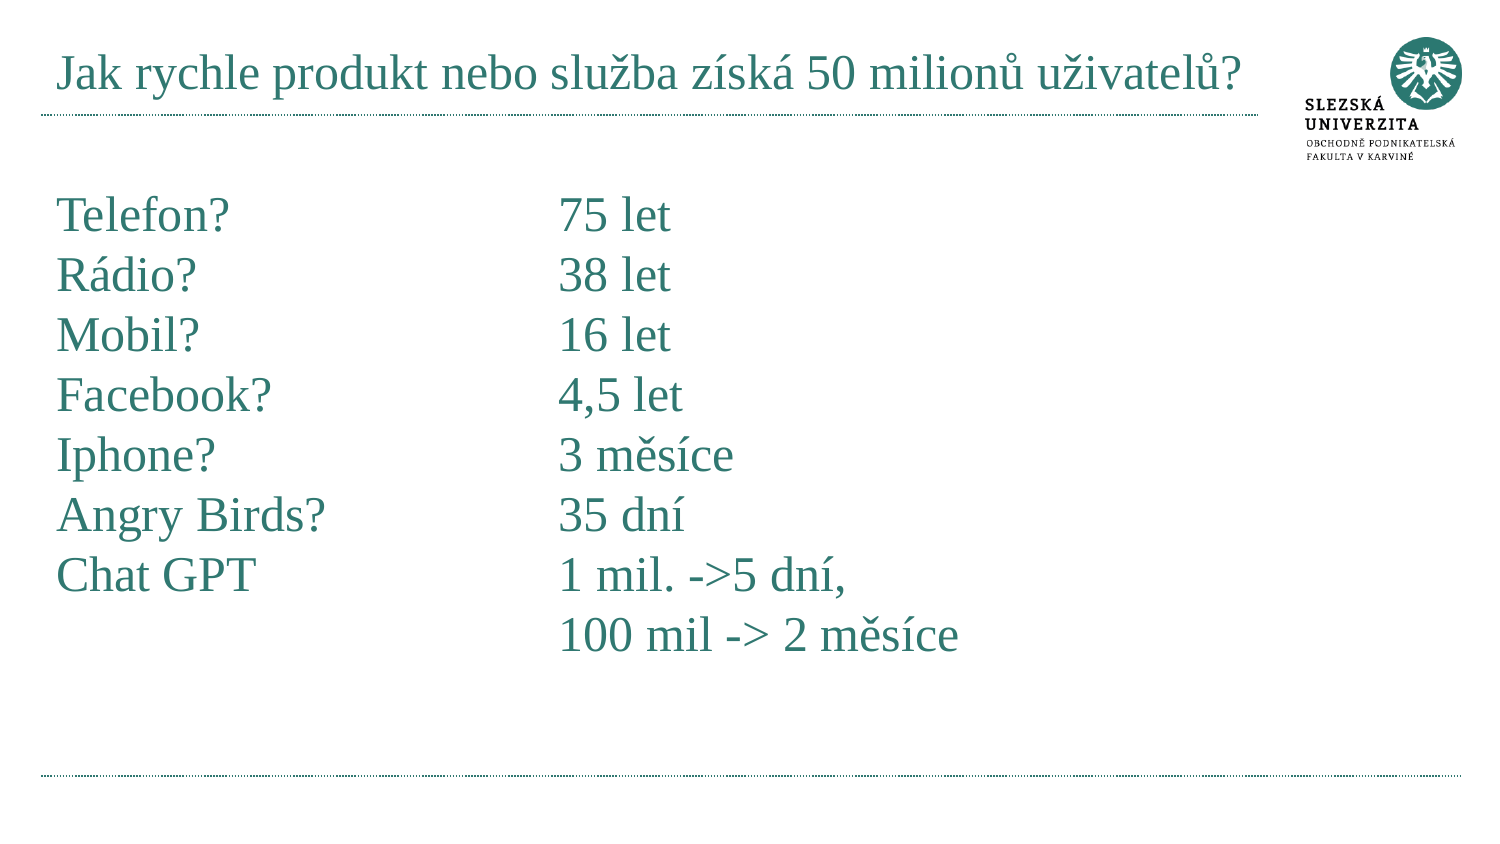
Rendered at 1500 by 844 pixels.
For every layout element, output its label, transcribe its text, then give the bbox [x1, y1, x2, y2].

text_box Telefon? Rádio? Mobil? Facebook? Iphone? Angry Birds? Chat GPT [41, 173, 502, 552]
picture [1305, 37, 1462, 160]
text_box 75 let 38 let 16 let 4,5 let 3 měsíce 35 dní 1 mil. ->5 dní, 100 mil -> 2 měsíce [543, 173, 1005, 552]
title Jak rychle produkt nebo služba získá 50 milionů uživatelů? [41, 32, 1294, 116]
